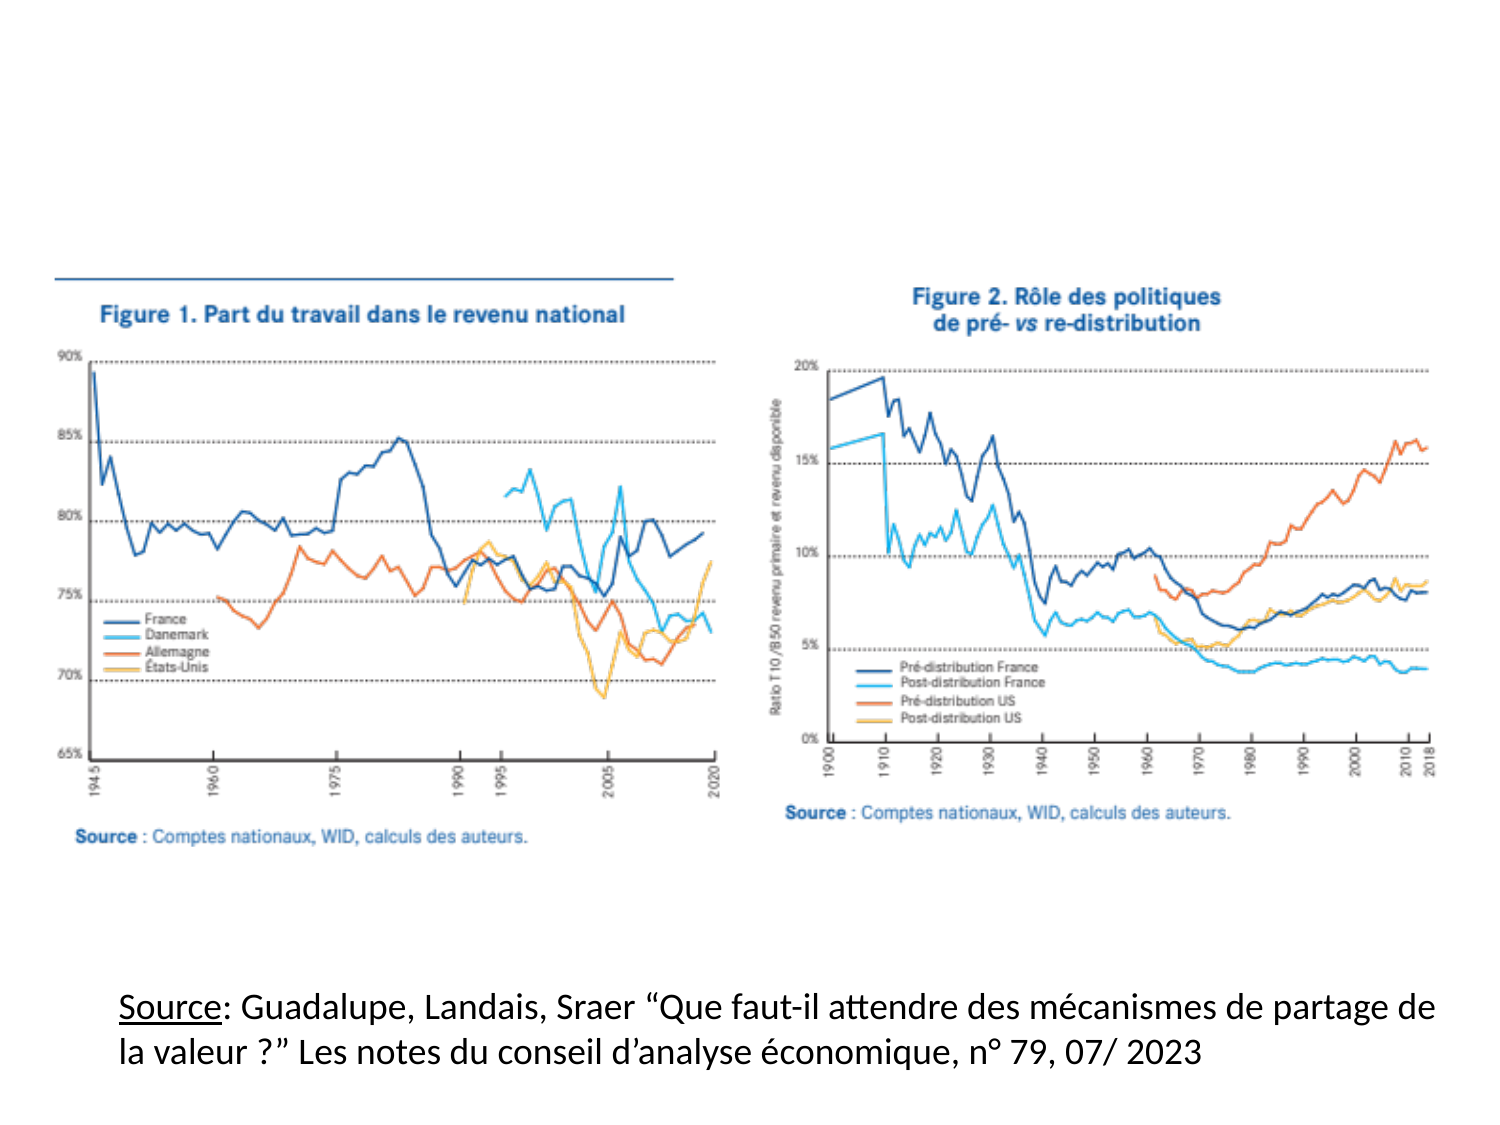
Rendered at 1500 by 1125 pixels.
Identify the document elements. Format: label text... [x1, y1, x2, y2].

text_box Source: Guadalupe, Landais, Sraer “Que faut-il attendre des mécanismes de partage de la valeur ?” Les notes du conseil d’analyse économique, n° 79, 07/ 2023 [103, 974, 1459, 1125]
picture [54, 271, 1460, 854]
